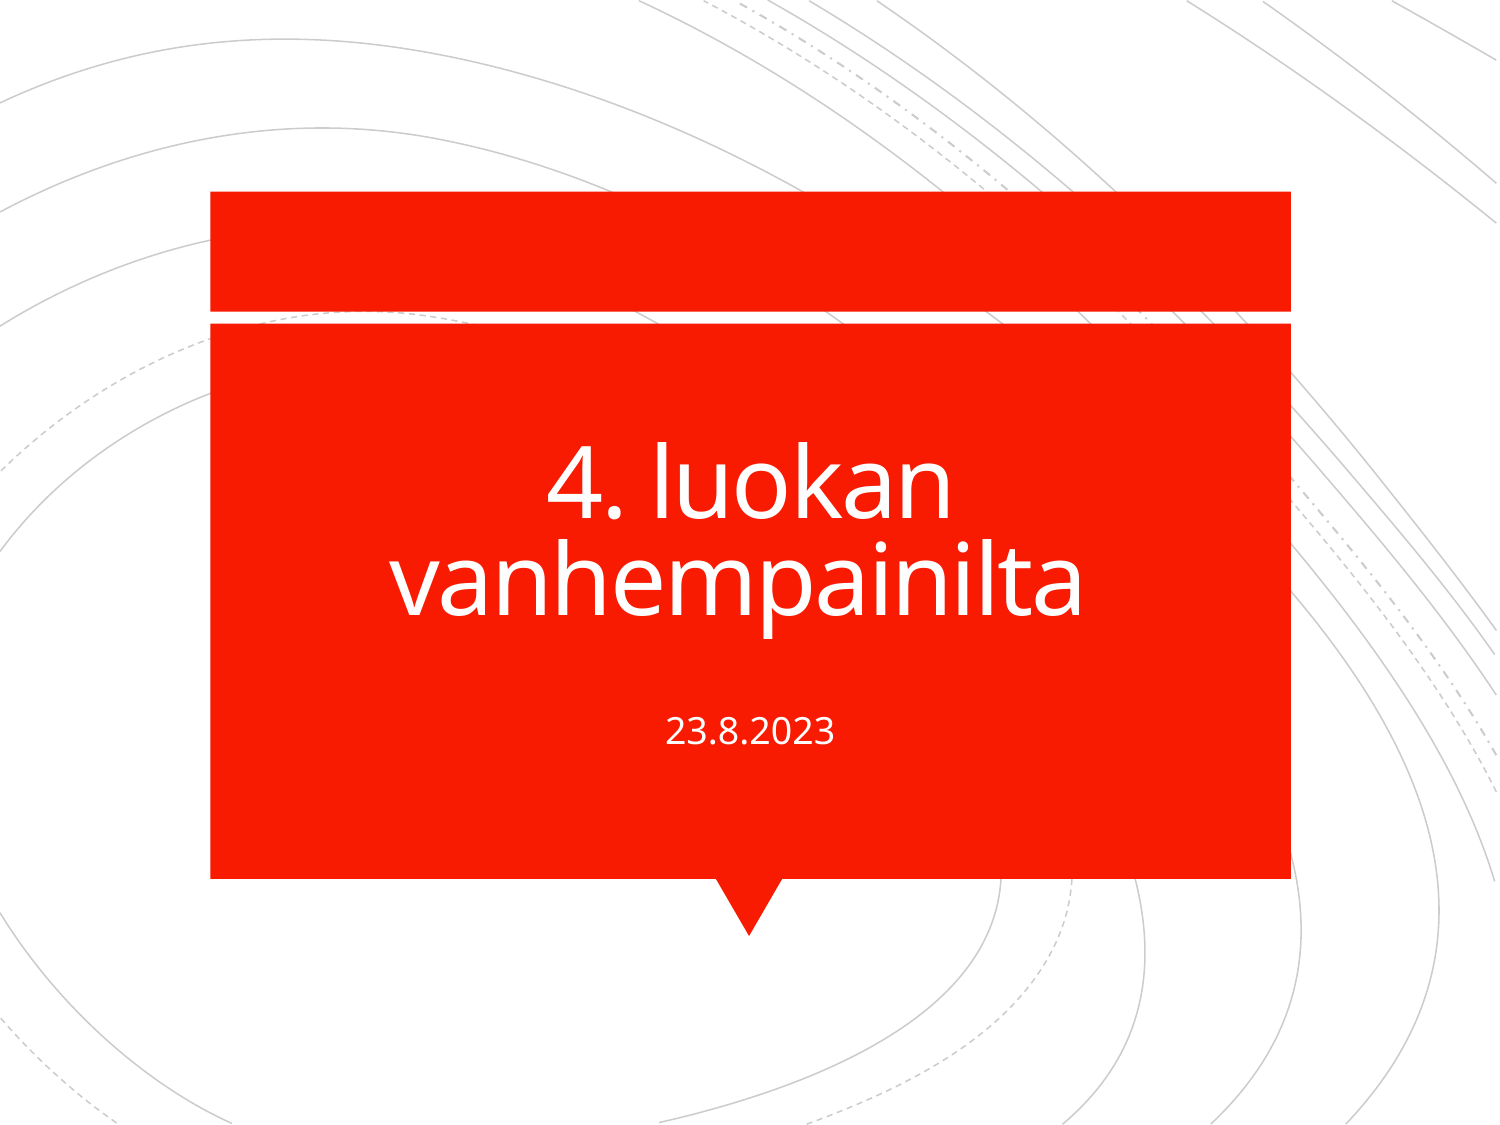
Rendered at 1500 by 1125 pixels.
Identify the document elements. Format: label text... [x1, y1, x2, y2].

subtitle 23.8.2023 [222, 646, 1278, 866]
title 4. luokan vanhempainilta [222, 337, 1278, 635]
